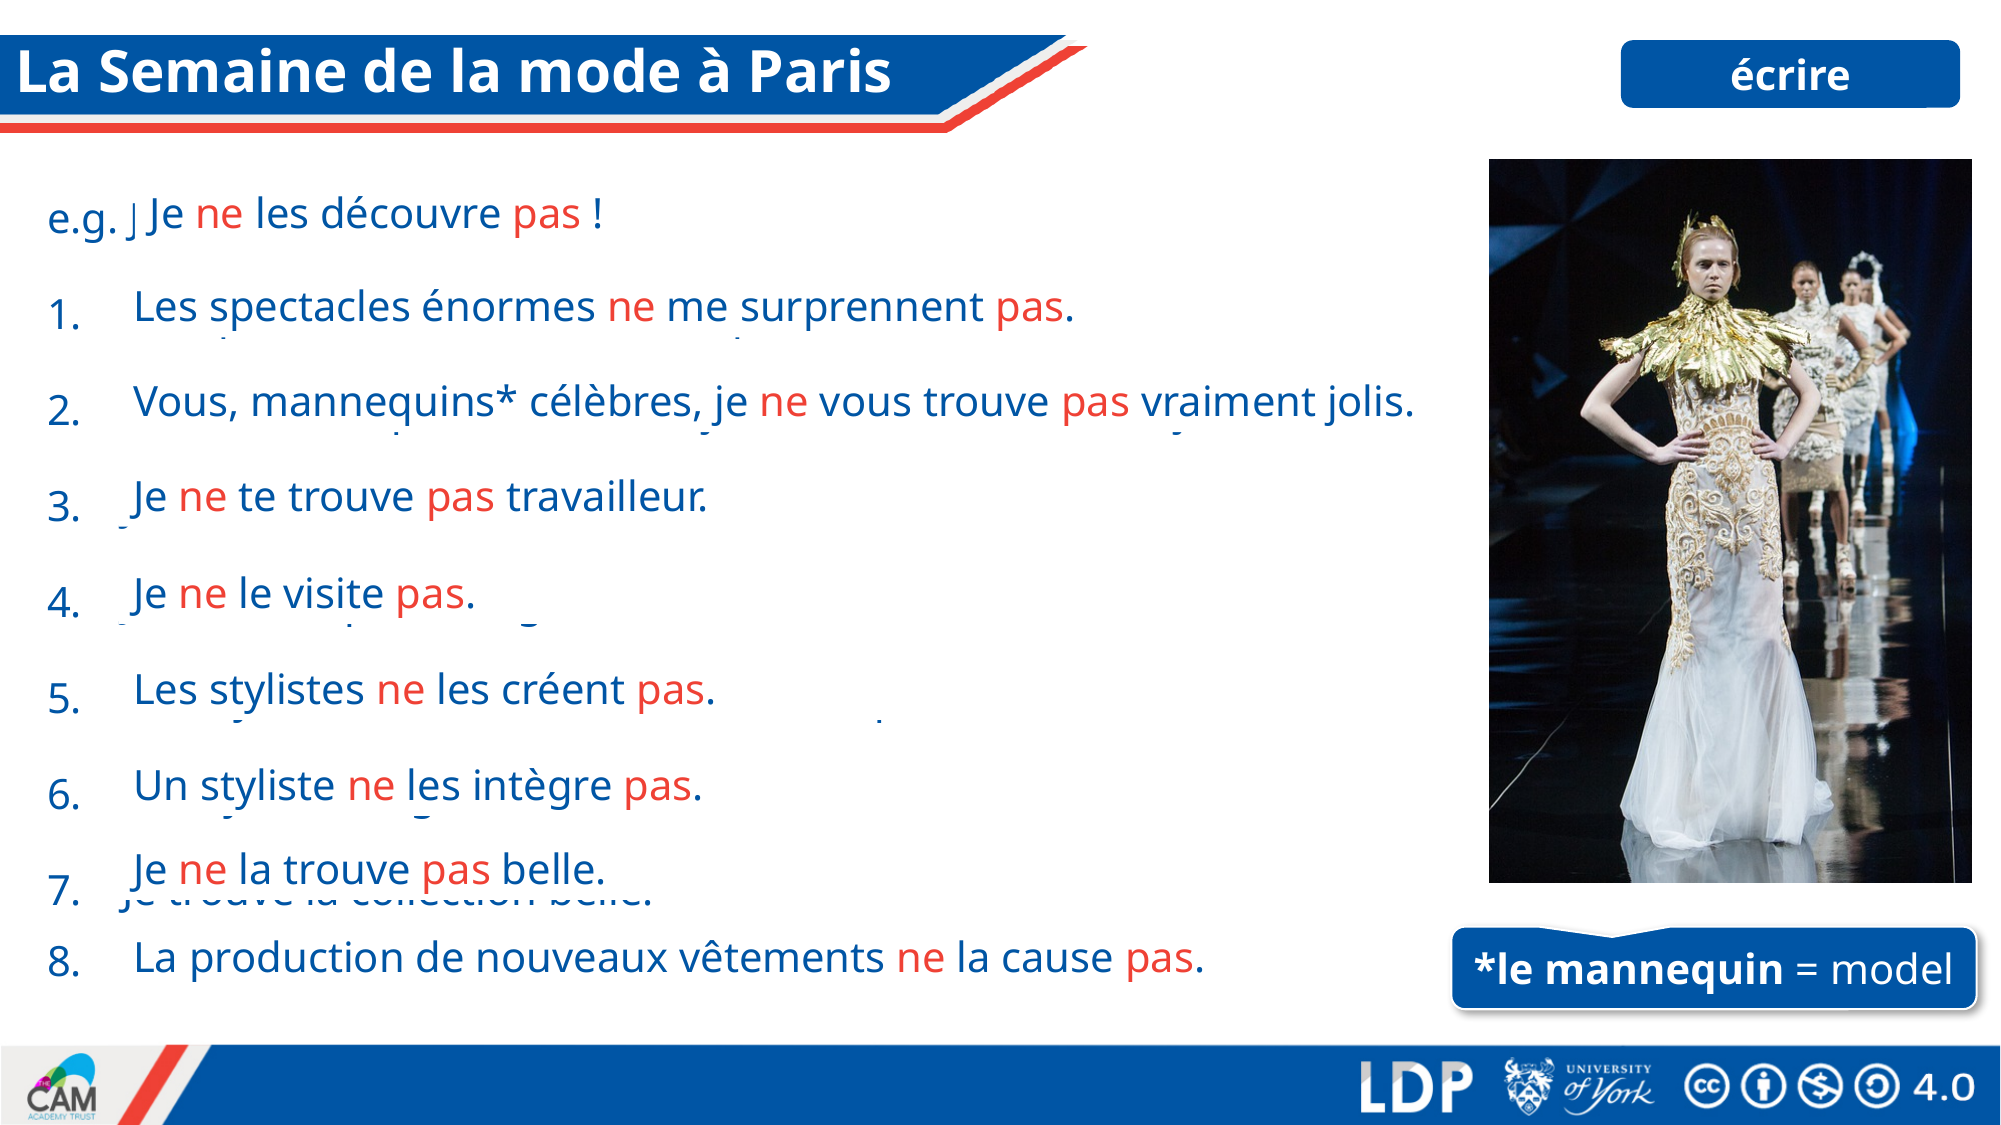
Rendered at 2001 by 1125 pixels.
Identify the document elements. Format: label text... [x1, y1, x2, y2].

text_box Je ne la trouve pas belle. [118, 835, 1333, 900]
list e.g. Je découvre de nouveaux styles étonnants ! Les spectacles énormes me surprennent. Vous, mannequins* célèbres, je vous trouve vraiment jolis. Je te trouve travailleur. Je visite le spectacle gratuit. Les stylistes créent des collections uniques. Un styliste intègre les influences traditionnelles et nouvelles. Je trouve la collection belle. La production de nouveaux vêtements cause la destruction de l’environnement. [32, 159, 1349, 1053]
text_box La production de nouveaux vêtements ne la cause pas. [118, 923, 1391, 1039]
text_box écrire [1620, 40, 1961, 108]
picture [0, 0, 2001, 1125]
title La Semaine de la mode à Paris [0, 35, 1111, 142]
text_box Je ne le visite pas. [118, 559, 1333, 624]
text_box Vous, mannequins* célèbres, je ne vous trouve pas vraiment jolis. [118, 367, 1470, 433]
text_box Un styliste ne les intègre pas. [118, 751, 1350, 816]
text_box Les spectacles énormes ne me surprennent pas. [118, 272, 1333, 338]
text_box Les stylistes ne les créent pas. [118, 655, 1333, 720]
text_box Je ne les découvre pas ! [134, 179, 1349, 245]
text_box *le mannequin = model [1450, 925, 1978, 1011]
text_box Je ne te trouve pas travailleur. [118, 461, 1333, 527]
